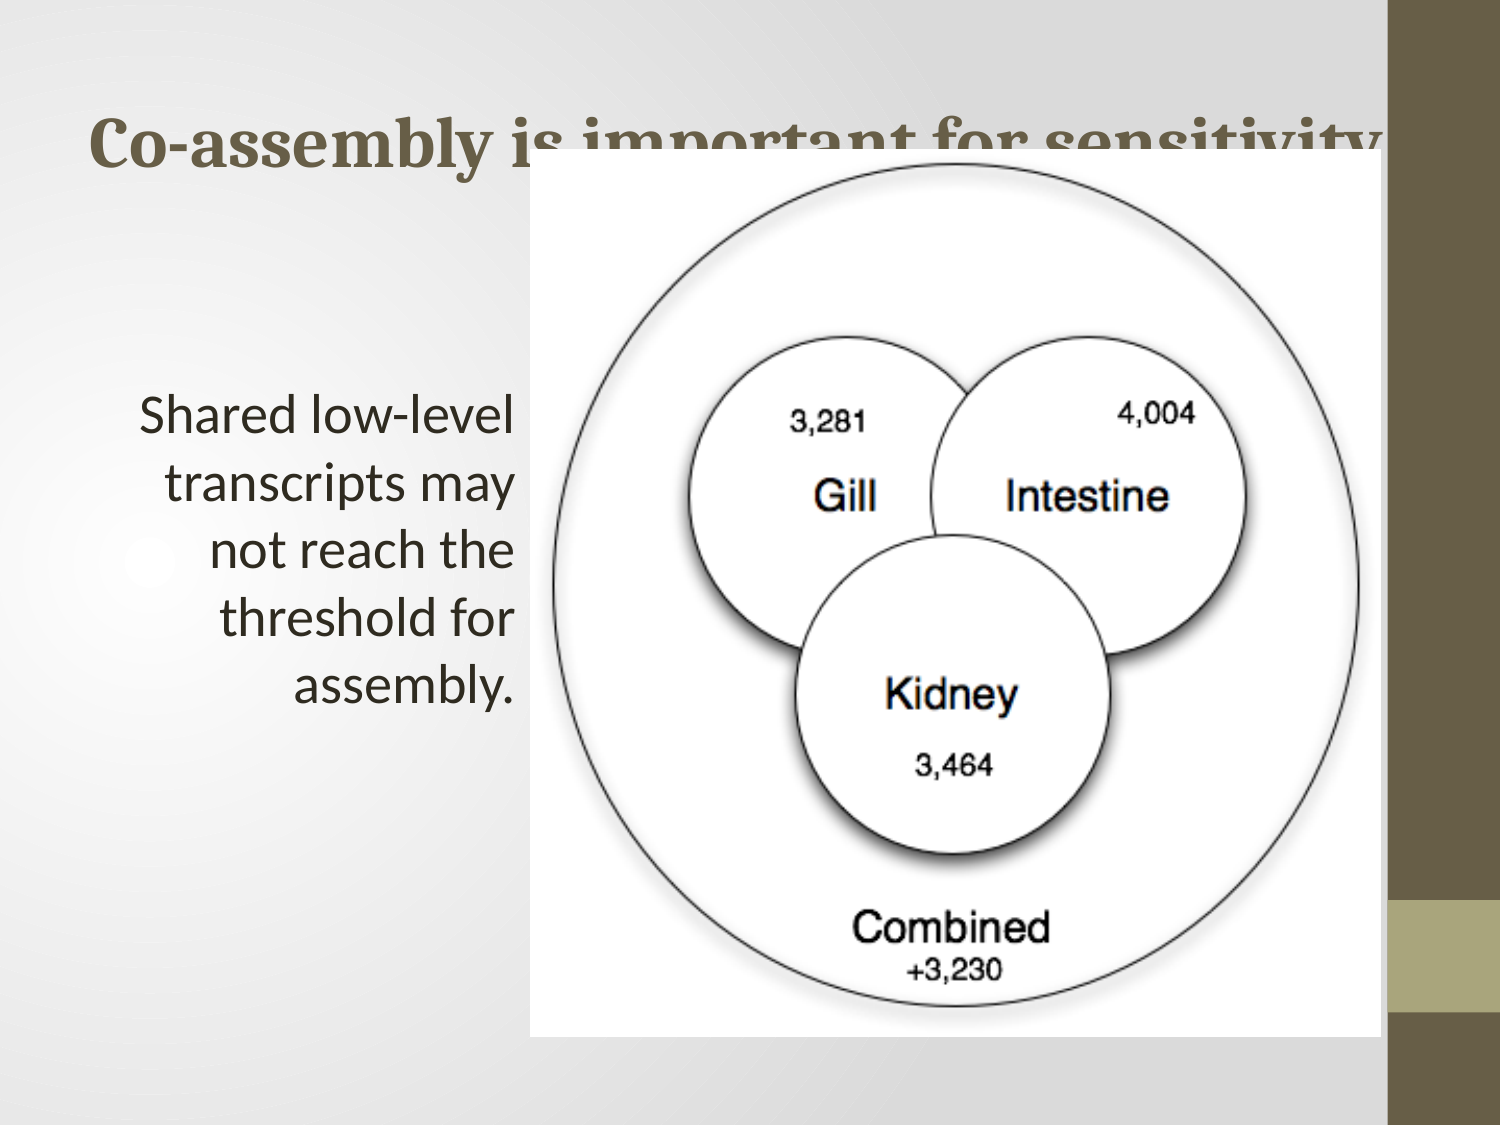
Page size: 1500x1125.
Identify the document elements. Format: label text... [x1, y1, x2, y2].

picture [530, 148, 1382, 1038]
text_box Shared low-level transcripts may not reach the threshold for assembly. [0, 294, 528, 1037]
text_box Co-assembly is important for sensitivity [74, 45, 1425, 233]
